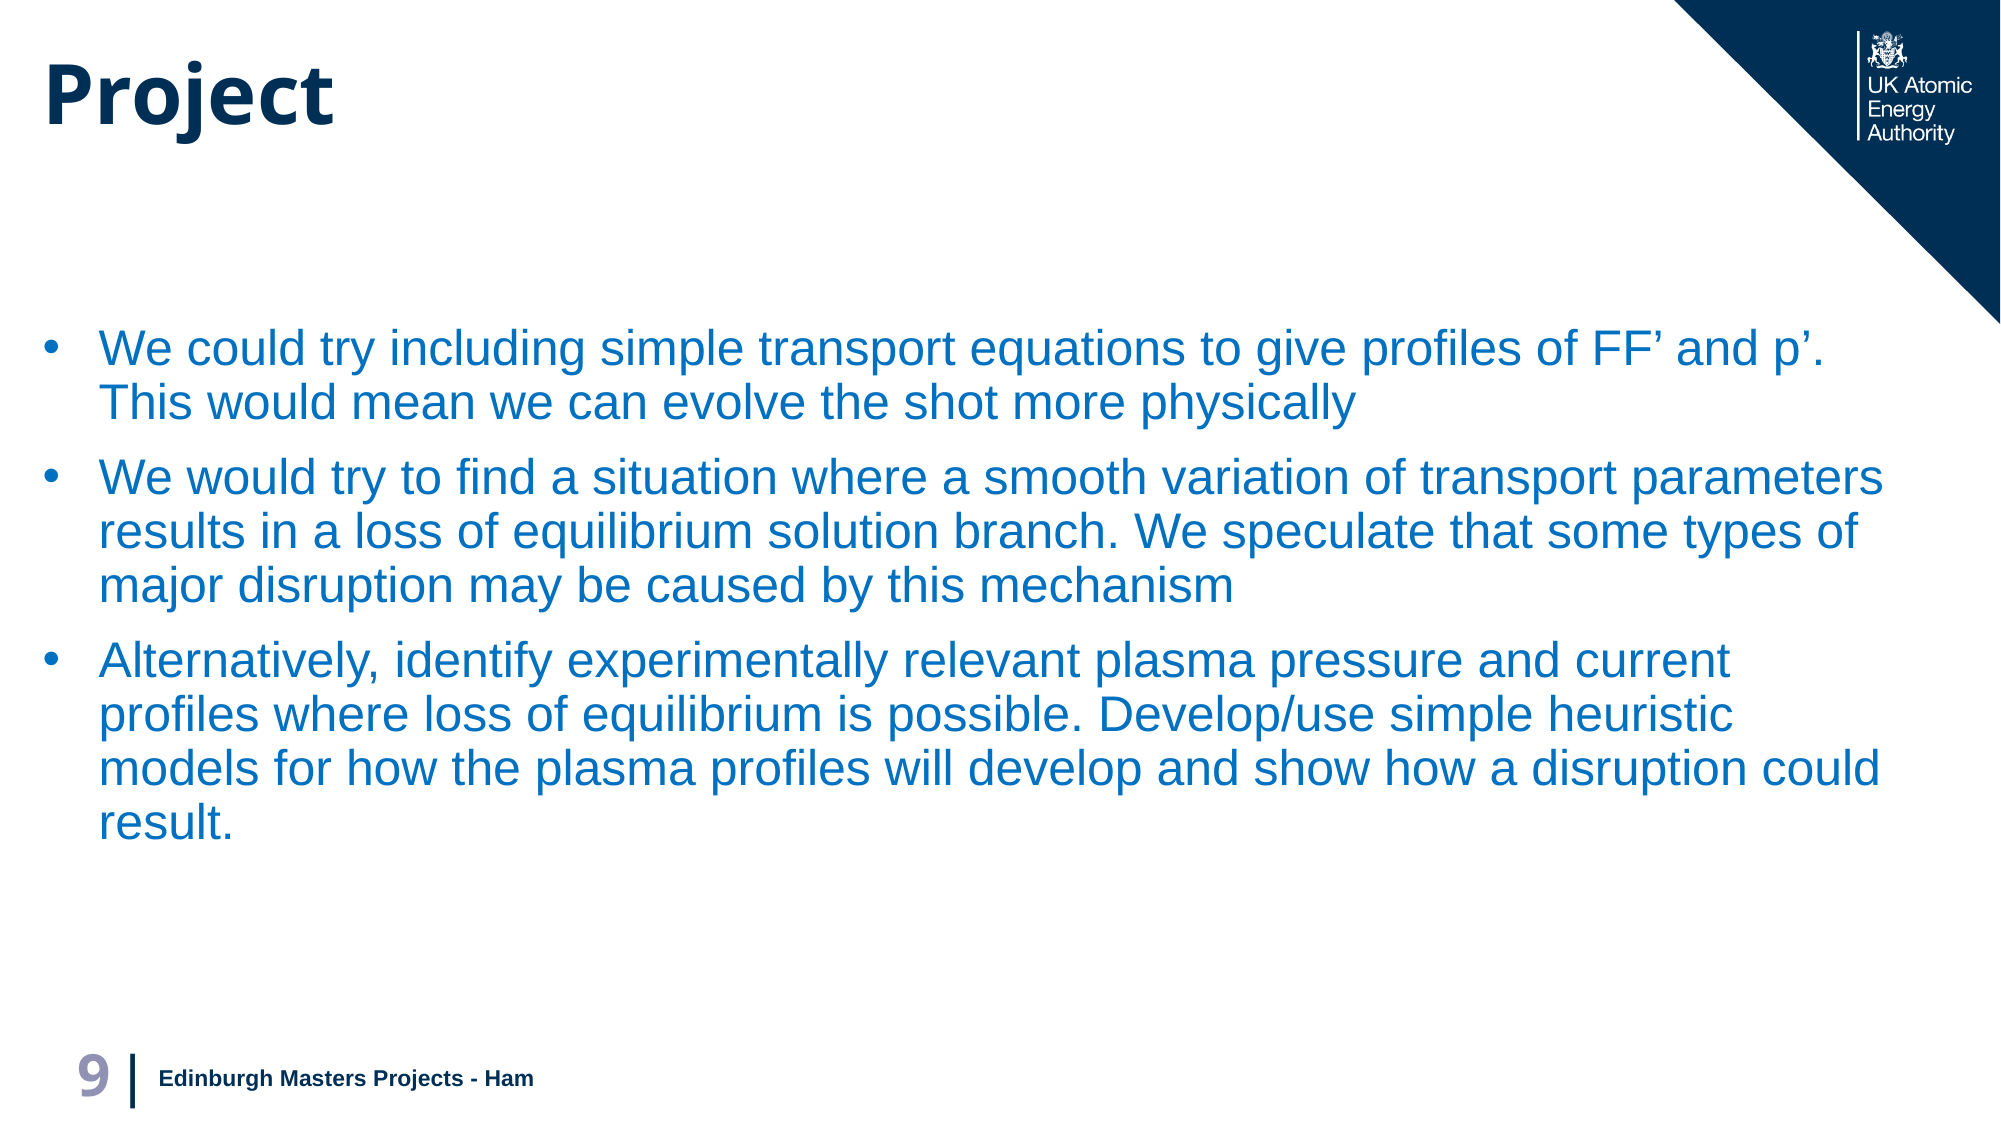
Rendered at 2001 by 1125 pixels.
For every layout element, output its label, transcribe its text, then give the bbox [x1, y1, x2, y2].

title Project [27, 33, 1671, 252]
footer Edinburgh Masters Projects - Ham [143, 1047, 1294, 1108]
slide_number 9 [16, 1047, 126, 1108]
list We could try including simple transport equations to give profiles of FF’ and p’. This would mean we can evolve the shot more physically We would try to find a situation where a smooth variation of transport parameters results in a loss of equilibrium solution branch. We speculate that some types of major disruption may be caused by this mechanism Alternatively, identify experimentally relevant plasma pressure and current profiles where loss of equilibrium is possible. Develop/use simple heuristic models for how the plasma profiles will develop and show how a disruption could result. [27, 315, 1909, 991]
picture [1857, 31, 1972, 145]
